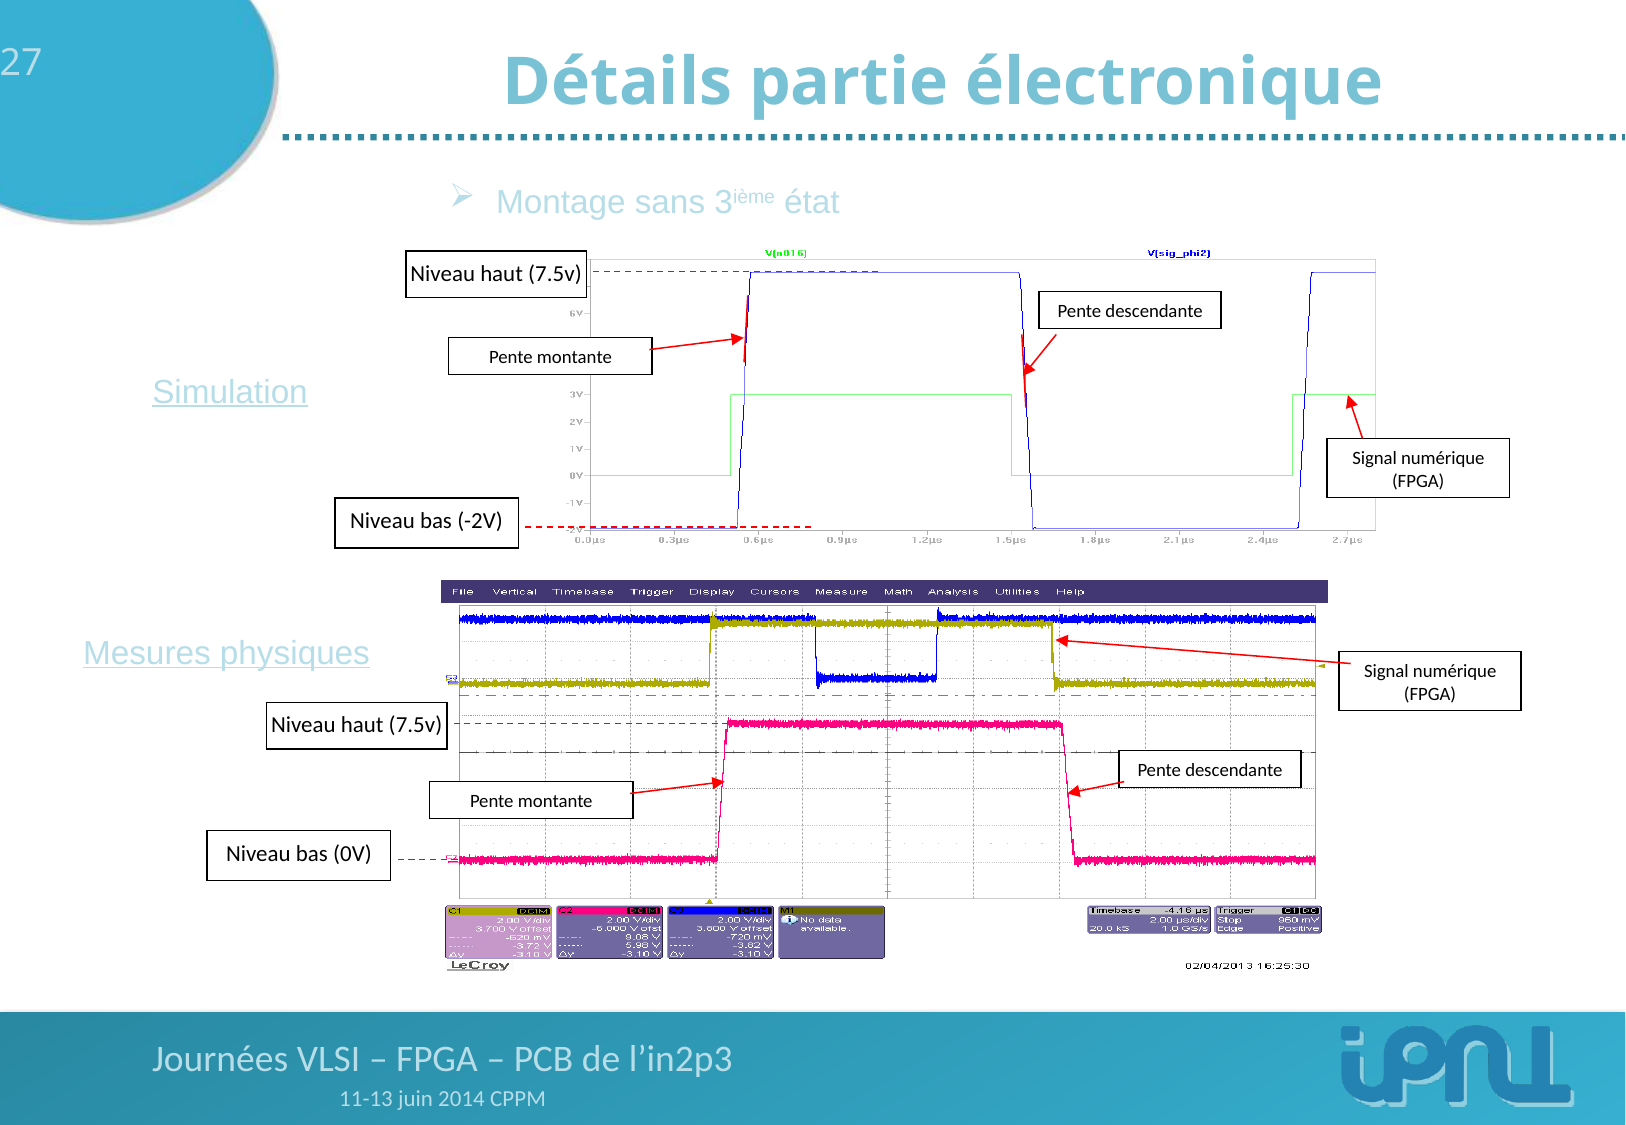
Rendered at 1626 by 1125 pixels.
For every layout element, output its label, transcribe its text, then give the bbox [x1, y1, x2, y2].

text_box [1055, 639, 1351, 664]
text_box Montage sans 3ième état [434, 172, 1366, 228]
picture [440, 580, 1328, 971]
text_box Simulation [137, 362, 329, 418]
text_box Niveau bas (0V) [207, 830, 391, 881]
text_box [1066, 781, 1125, 794]
text_box Signal numérique (FPGA) [1338, 651, 1522, 711]
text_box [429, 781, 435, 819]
picture [0, 0, 281, 227]
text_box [629, 781, 725, 794]
title Détails partie électronique [212, 30, 1625, 126]
text_box Niveau haut (7.5v) [266, 702, 435, 750]
picture [1340, 1024, 1571, 1103]
text_box Mesures physiques [68, 623, 405, 679]
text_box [334, 249, 1510, 549]
